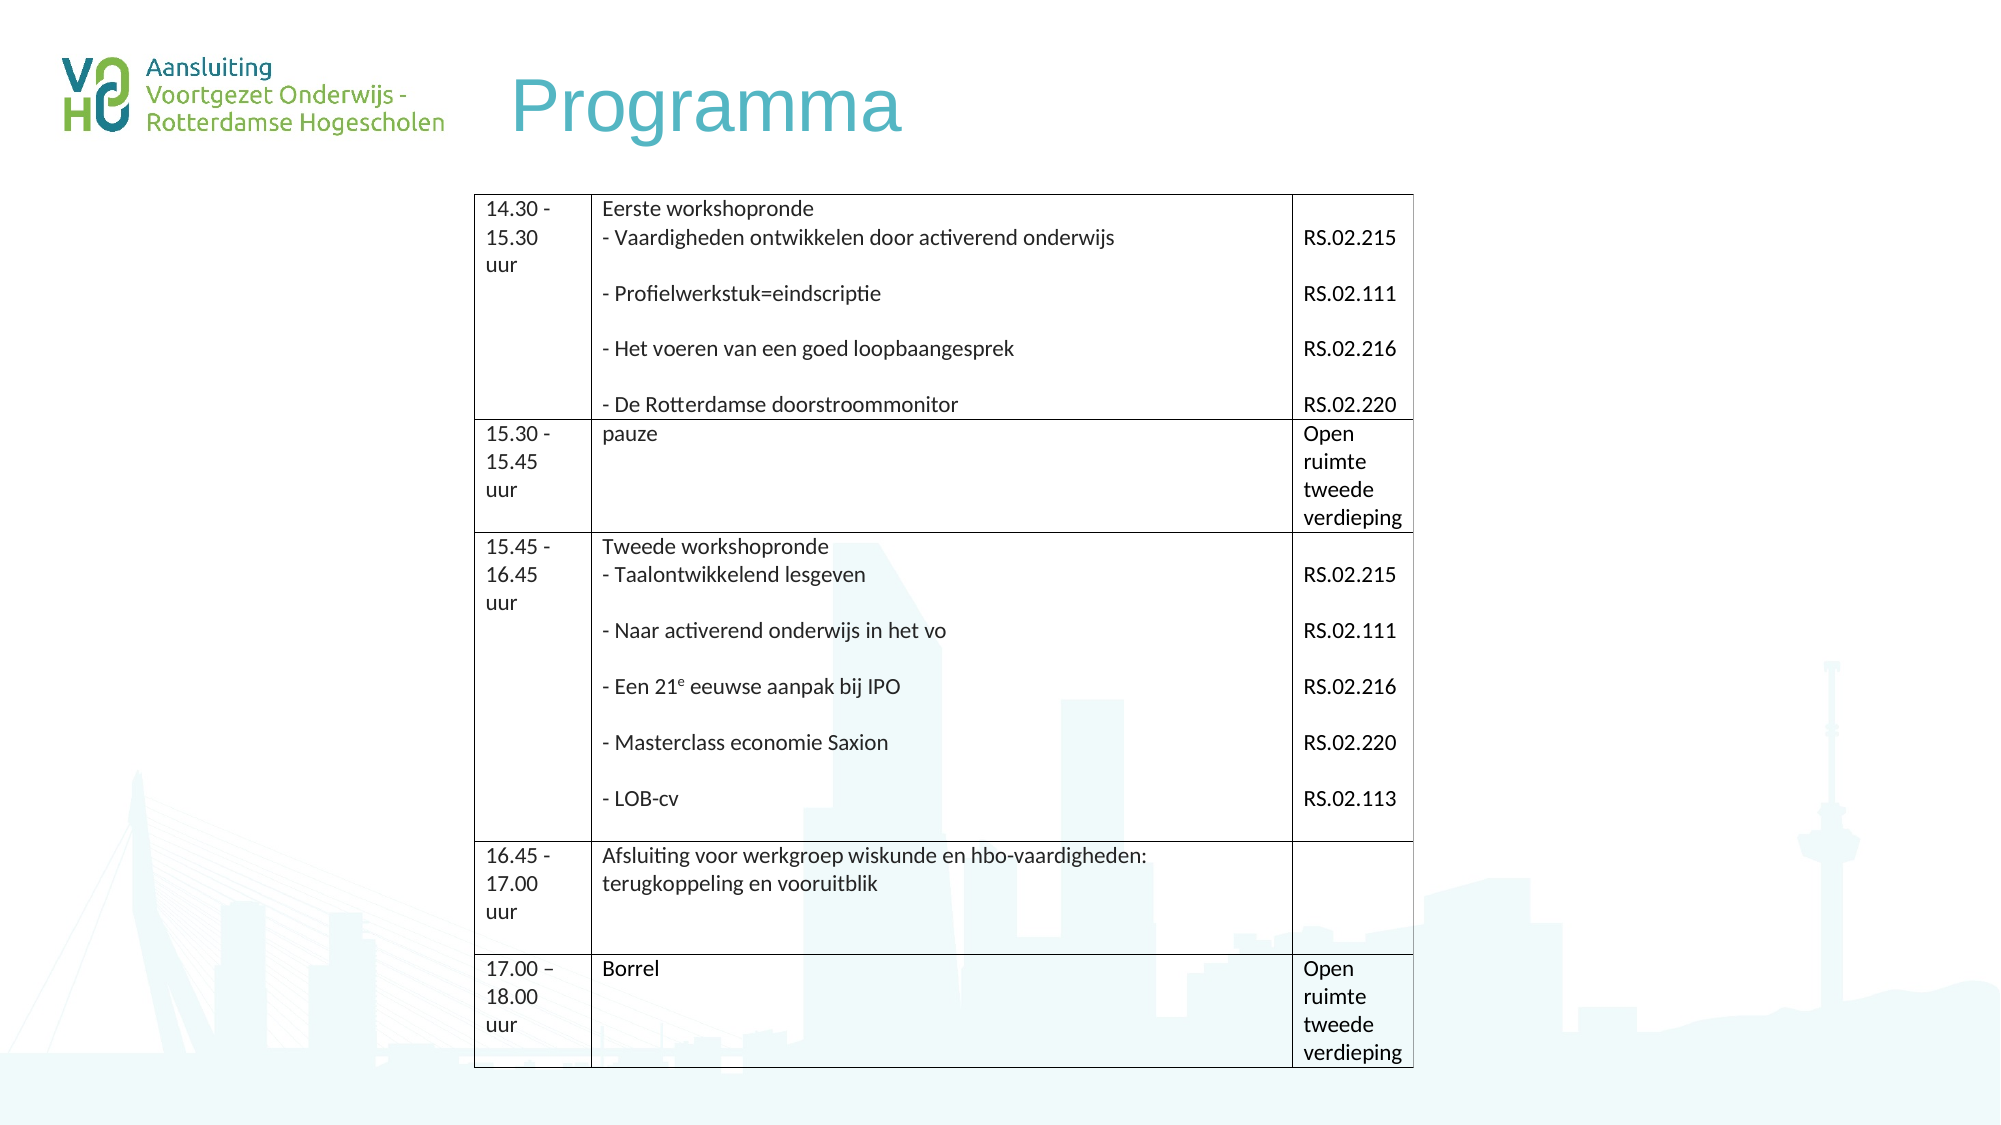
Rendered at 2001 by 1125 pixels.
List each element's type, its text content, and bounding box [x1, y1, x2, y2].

title Programma [495, 63, 1863, 152]
picture [0, 0, 2000, 1125]
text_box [473, 194, 1414, 1094]
